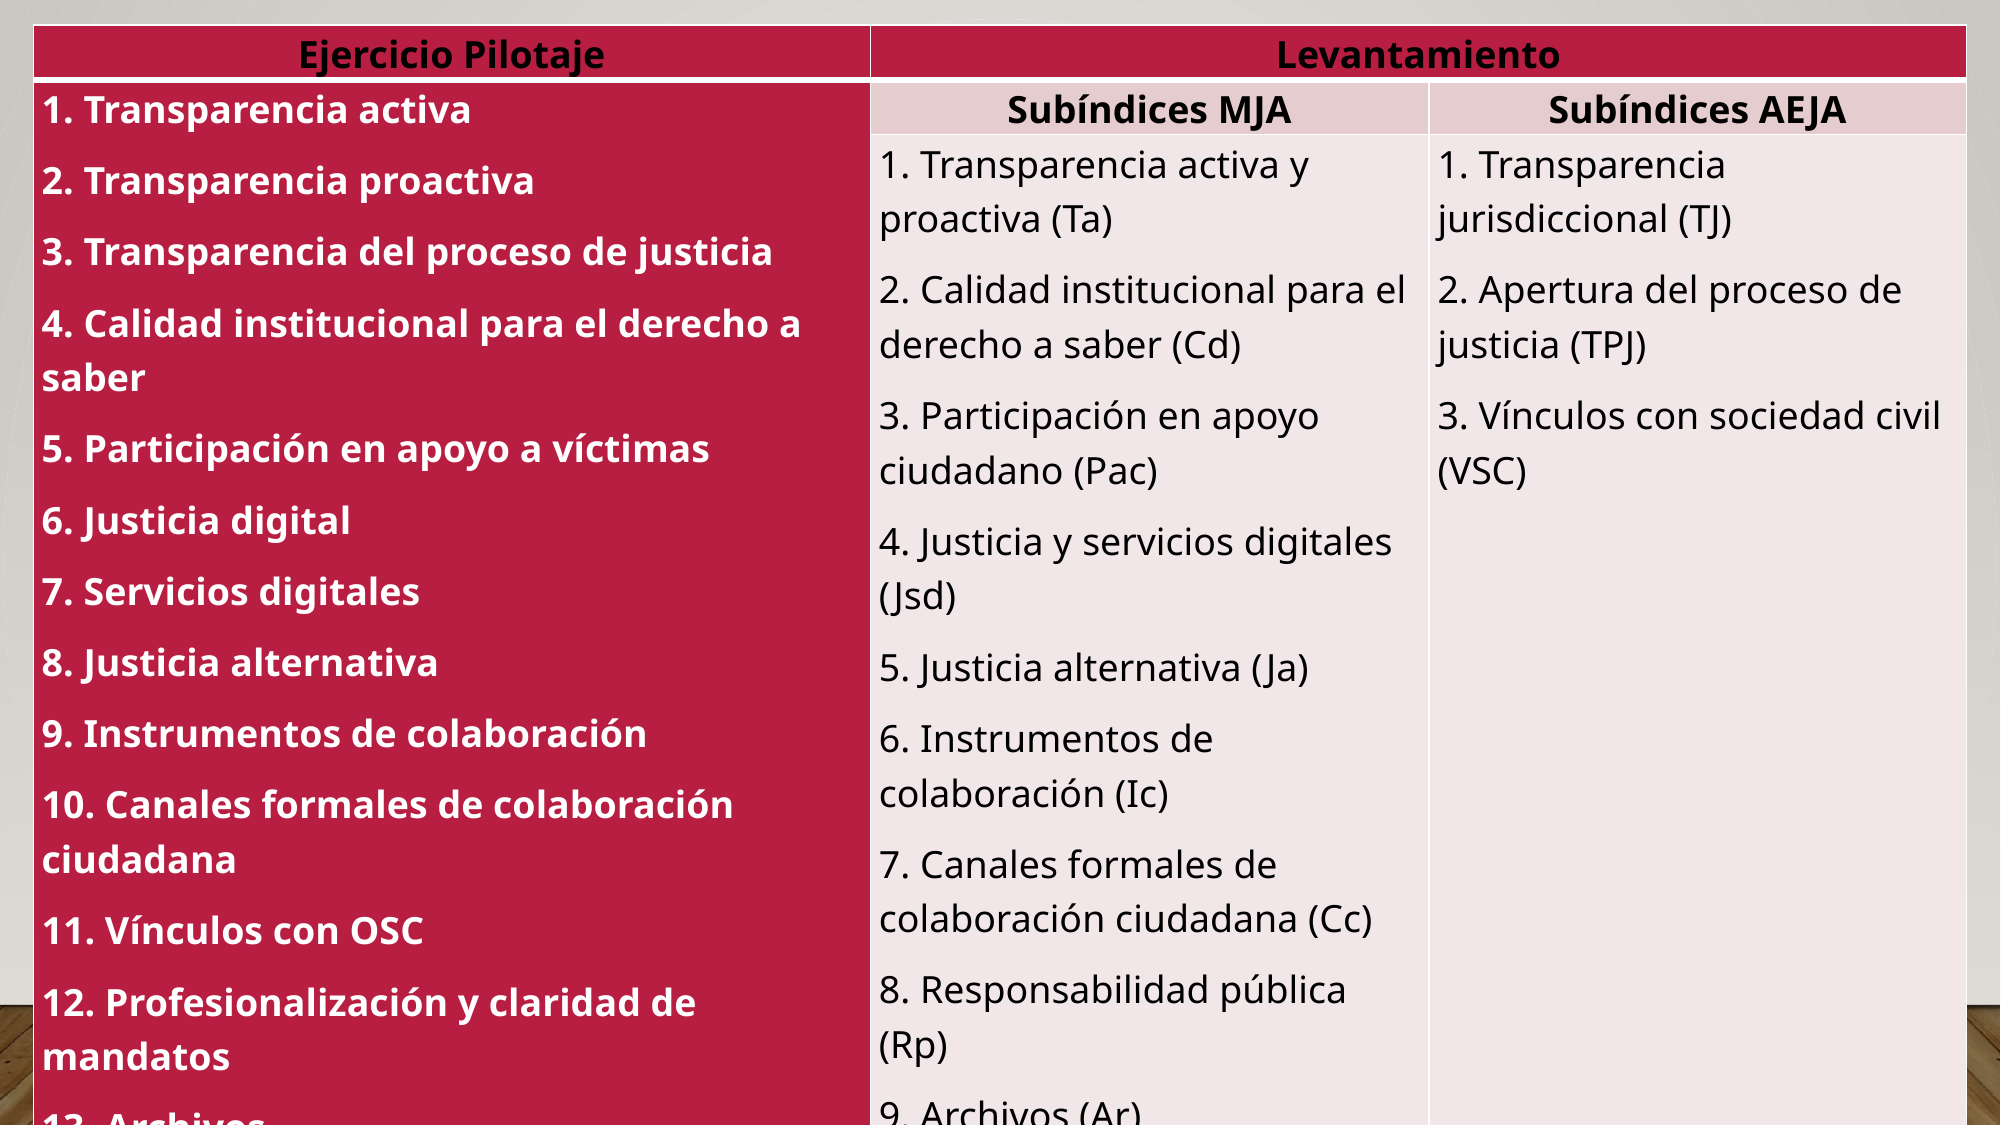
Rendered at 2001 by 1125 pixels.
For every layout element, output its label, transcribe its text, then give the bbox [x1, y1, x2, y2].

table_cell Subíndices MJA [871, 83, 1428, 134]
picture [1967, 1005, 2000, 1125]
table_cell 1. Transparencia activa y proactiva (Ta) 2. Calidad institucional para el derecho a saber (Cd) 3. Participación en apoyo ciudadano (Pac) 4. Justicia y servicios digitales (Jsd) 5. Justicia alternativa (Ja) 6. Instrumentos de colaboración (Ic) 7. Canales formales de colaboración ciudadana (Cc) 8. Responsabilidad pública (Rp) 9. Archivos (Ar) 10. Compras (Cp) 11. Mecanismos anticorrupción (Ma) [871, 135, 1428, 1125]
table_cell 1. Transparencia jurisdiccional (TJ) 2. Apertura del proceso de justicia (TPJ) 3. Vínculos con sociedad civil (VSC) [1430, 135, 1966, 1125]
table_header Levantamiento [871, 26, 1966, 77]
table_header Ejercicio Pilotaje [34, 26, 870, 77]
picture [0, 1005, 33, 1125]
table_cell 1. Transparencia activa 2. Transparencia proactiva 3. Transparencia del proceso de justicia 4. Calidad institucional para el derecho a saber 5. Participación en apoyo a víctimas 6. Justicia digital 7. Servicios digitales 8. Justicia alternativa 9. Instrumentos de colaboración 10. Canales formales de colaboración ciudadana 11. Vínculos con OSC 12. Profesionalización y claridad de mandatos 13. Archivos 14. Compras 15. Mecanismos anticorrupción [34, 83, 870, 1125]
table_cell Subíndices AEJA [1430, 83, 1966, 134]
